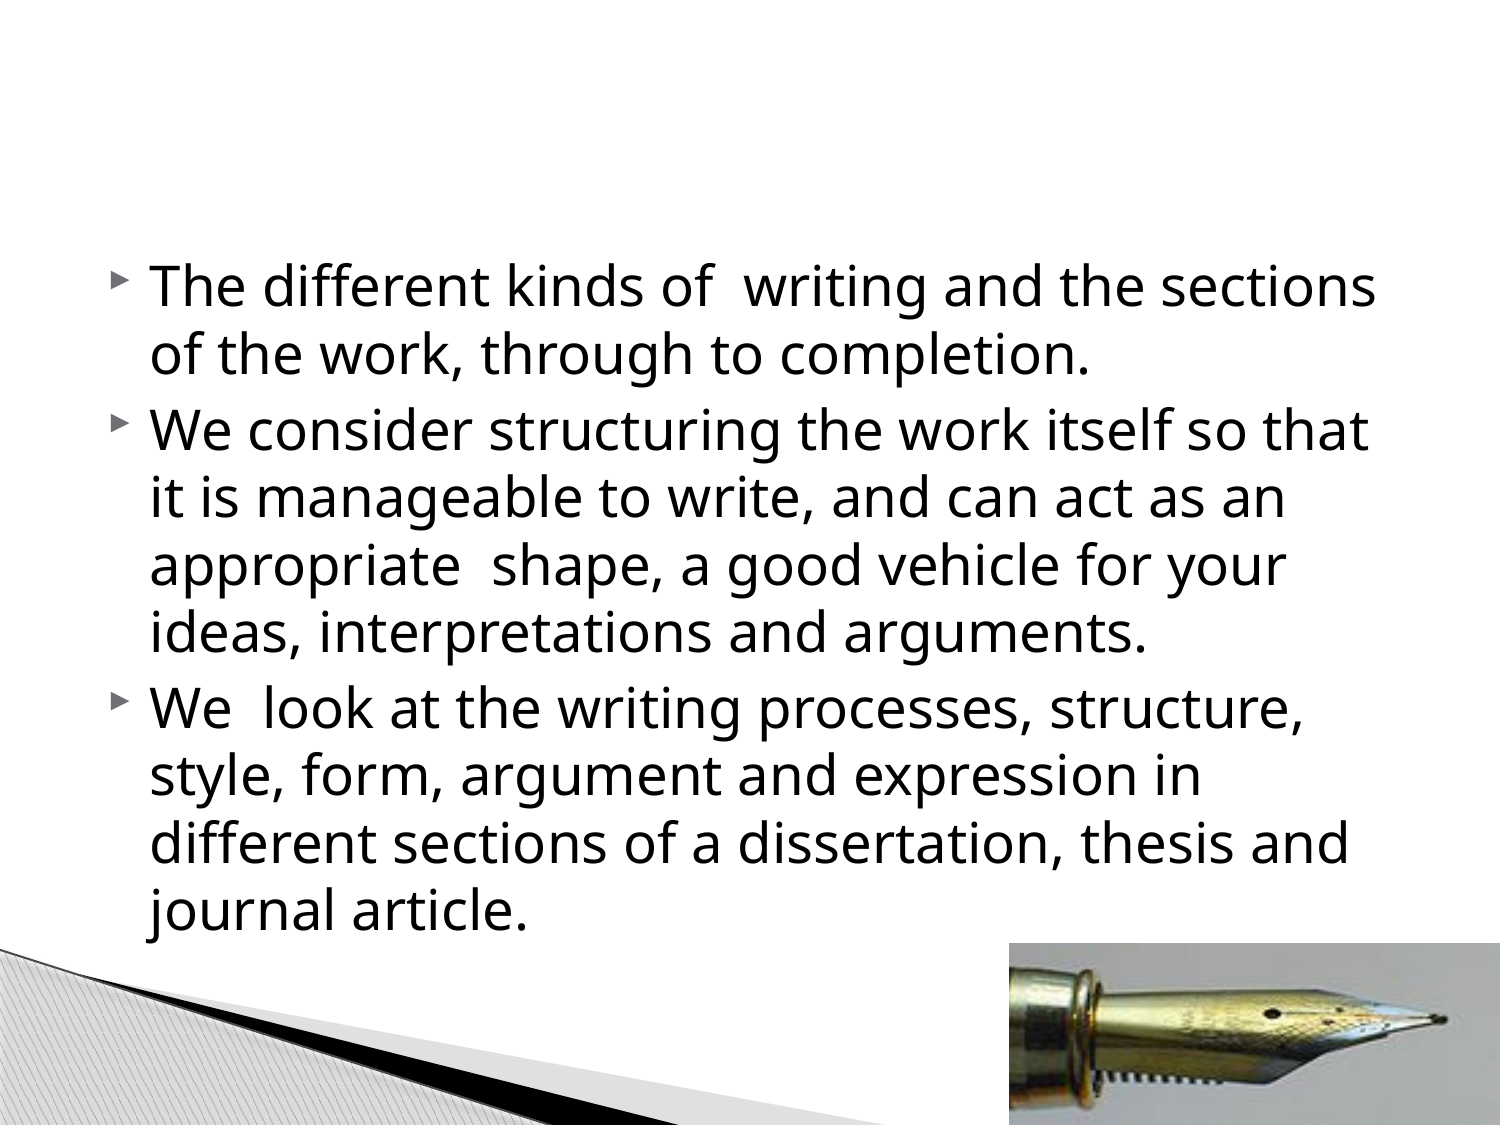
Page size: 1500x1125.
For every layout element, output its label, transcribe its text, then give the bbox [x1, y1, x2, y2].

list The different kinds of writing and the sections of the work, through to completion. We consider structuring the work itself so that it is manageable to write, and can act as an appropriate shape, a good vehicle for your ideas, interpretations and arguments. We look at the writing processes, structure, style, form, argument and expression in different sections of a dissertation, thesis and journal article. [75, 243, 1425, 986]
picture [1009, 943, 1500, 1125]
